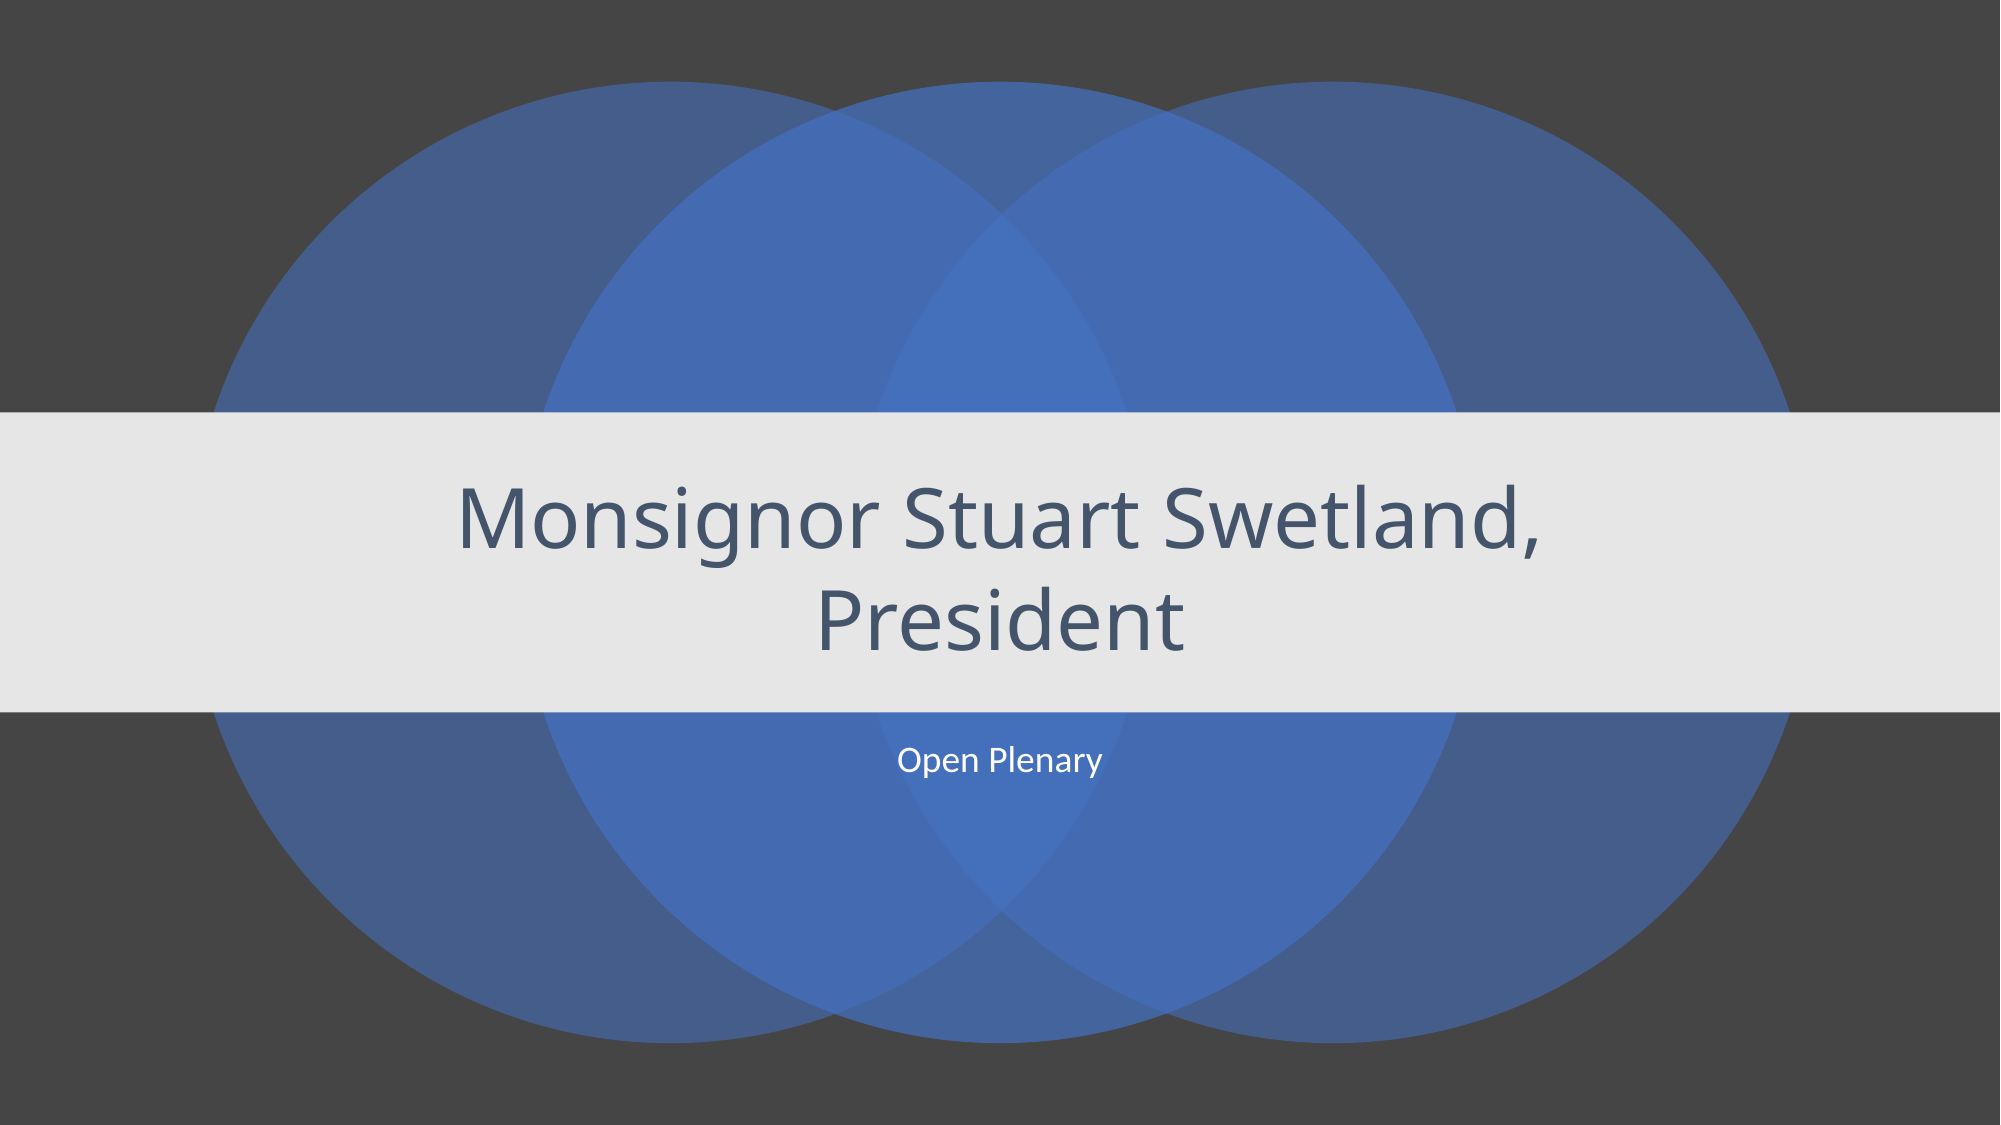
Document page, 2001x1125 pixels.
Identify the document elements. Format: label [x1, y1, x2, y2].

text_box [0, 411, 189, 713]
text_box [1814, 411, 2000, 713]
text_box [189, 81, 1814, 1044]
